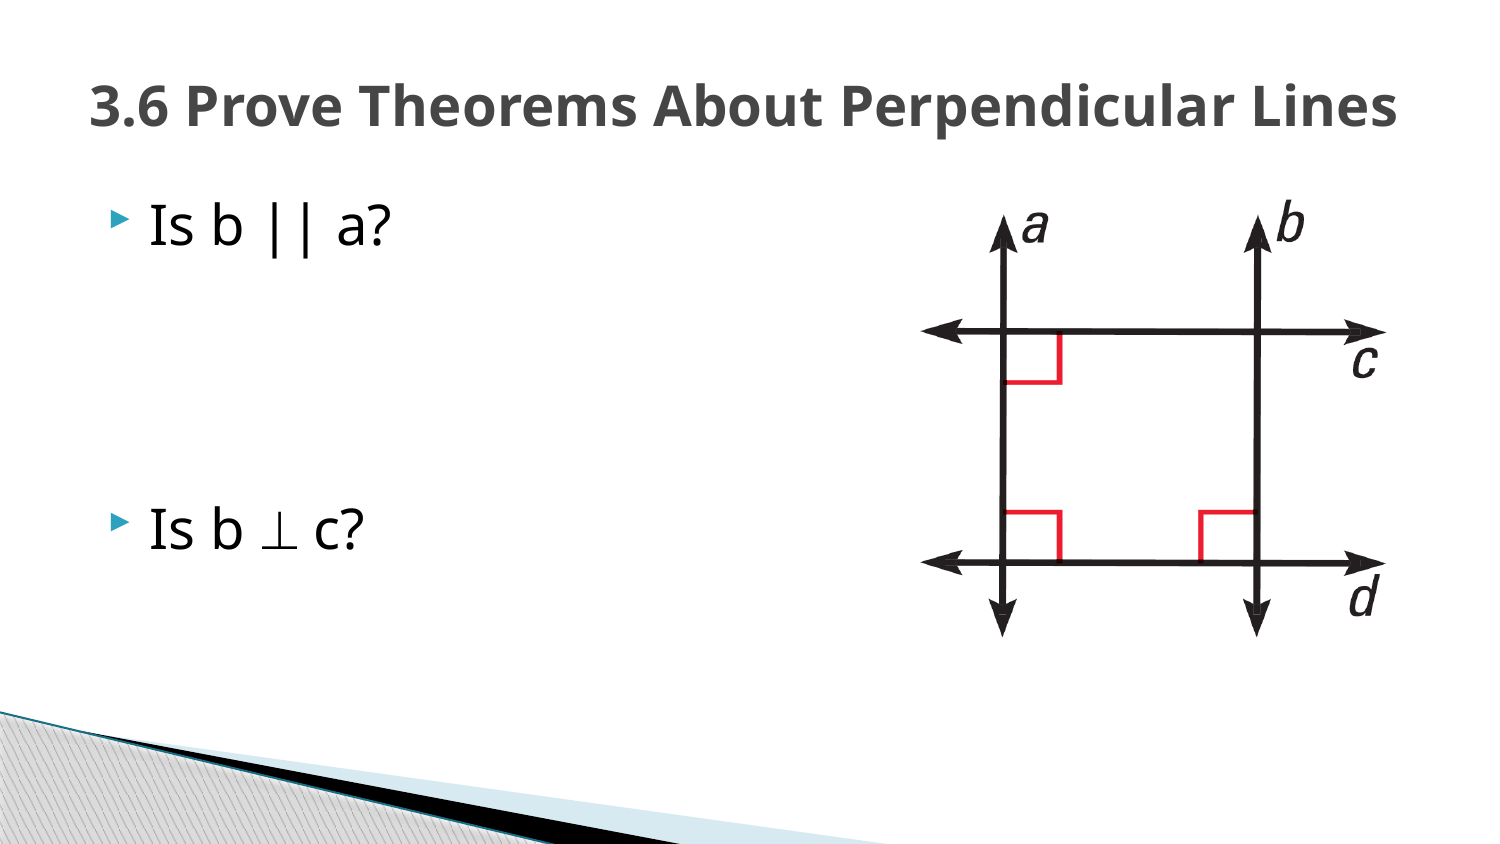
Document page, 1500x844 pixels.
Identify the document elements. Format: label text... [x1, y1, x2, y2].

list Is b || a? Is b  c? [75, 182, 1425, 740]
picture [912, 196, 1391, 641]
title 3.6 Prove Theorems About Perpendicular Lines [75, 33, 1425, 175]
